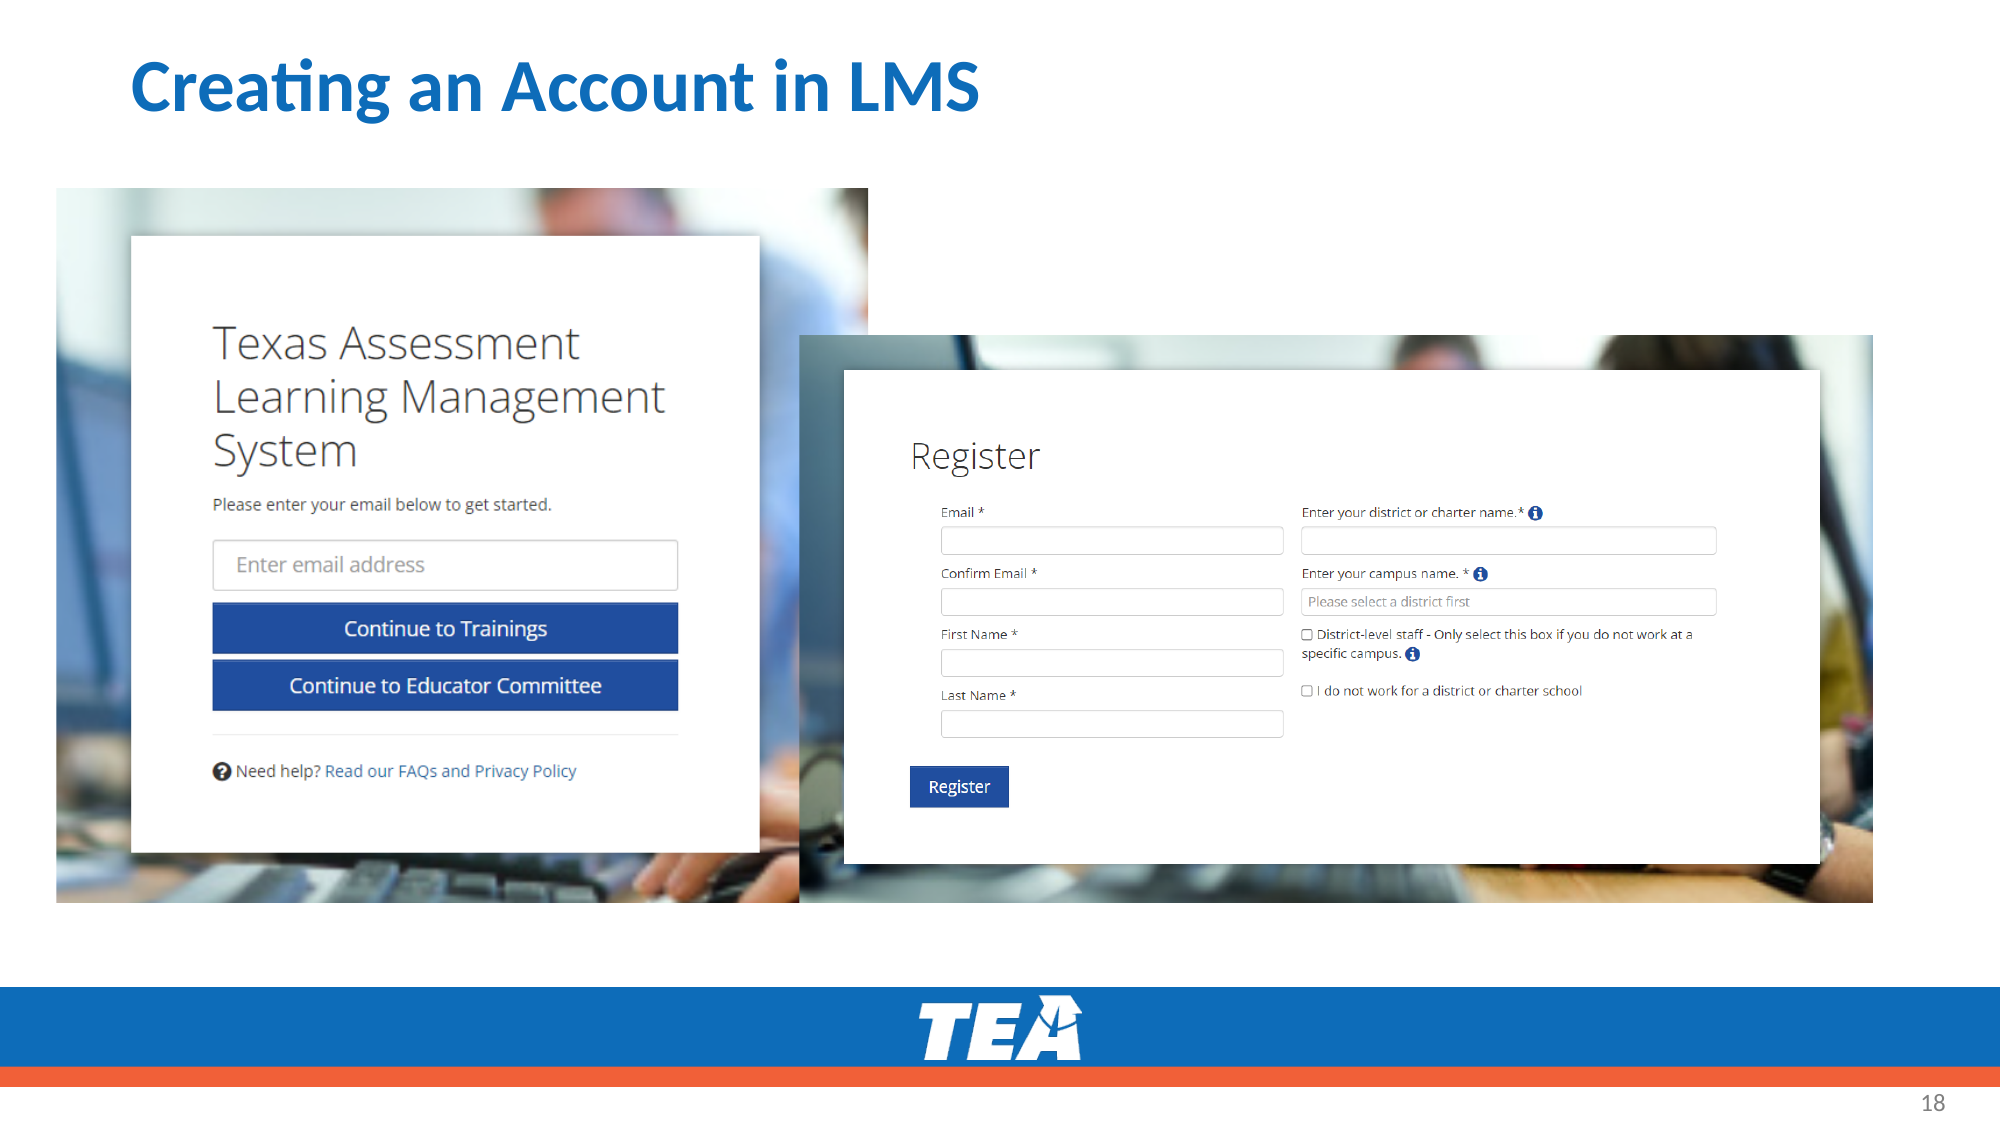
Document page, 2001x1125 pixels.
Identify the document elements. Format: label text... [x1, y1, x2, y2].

title Creating an Account in LMS [116, 25, 1942, 149]
picture [799, 335, 1874, 903]
slide_number 18 [1510, 1071, 1961, 1125]
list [56, 188, 869, 903]
picture [918, 994, 1082, 1060]
